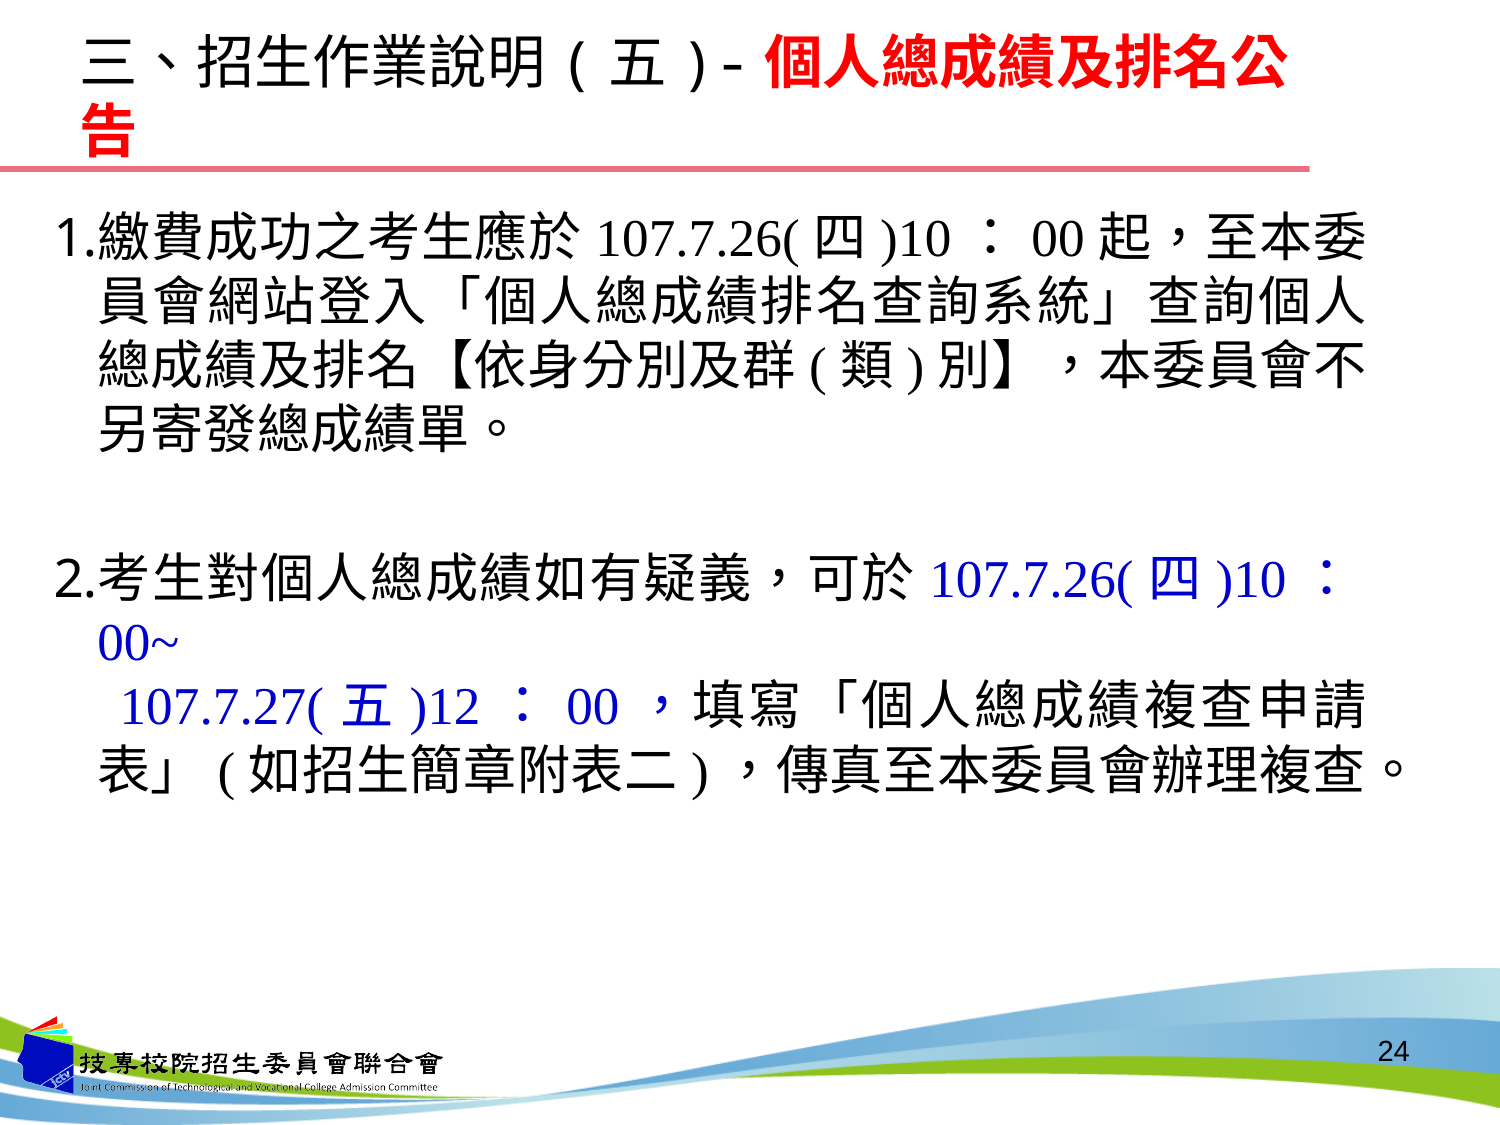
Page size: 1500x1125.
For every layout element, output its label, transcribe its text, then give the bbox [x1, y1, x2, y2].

text_box 三、招生作業說明(五)-個人總成績及排名公告 [64, 42, 1356, 147]
slide_number 24 [1074, 1024, 1426, 1103]
picture [0, 968, 1500, 1125]
list 繳費成功之考生應於107.7.26(四)10：00起，至本委員會網站登入「個人總成績排名查詢系統」查詢個人總成績及排名【依身分別及群(類)別】，本委員會不另寄發總成績單。 考生對個人總成績如有疑義，可於107.7.26(四)10：00~ 107.7.27(五)12：00，填寫「個人總成績複查申請表」(如招生簡章附表二)，傳真至本委員會辦理複查。 [38, 196, 1383, 1024]
